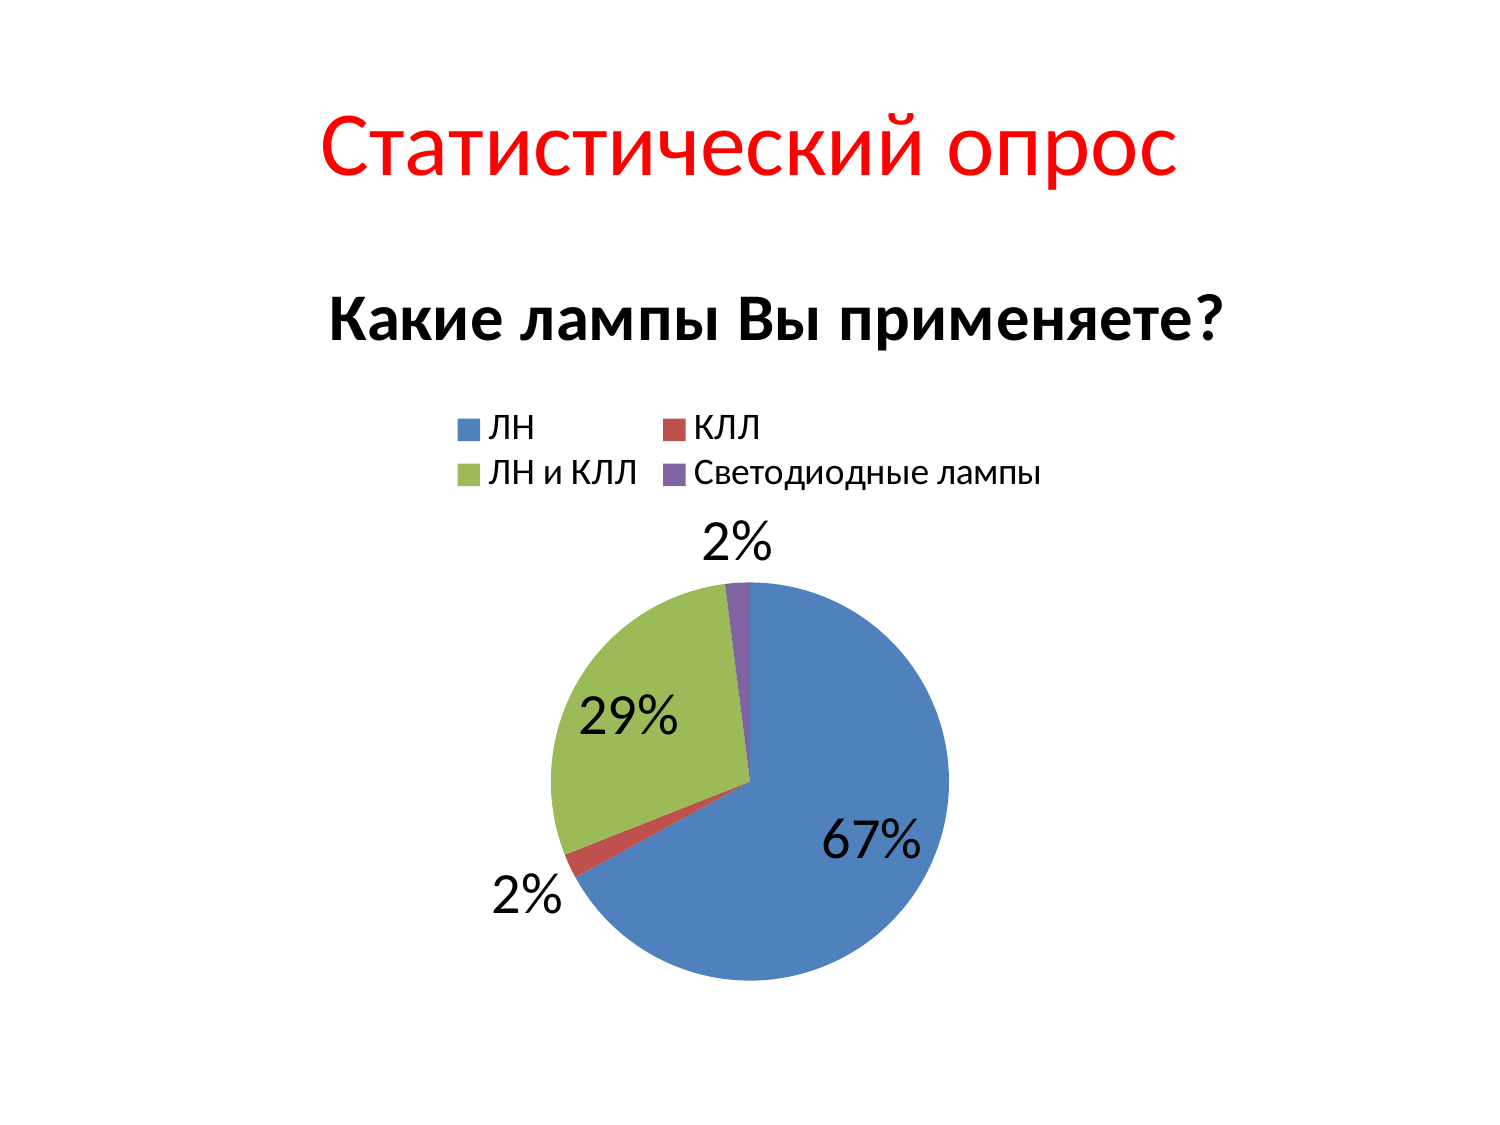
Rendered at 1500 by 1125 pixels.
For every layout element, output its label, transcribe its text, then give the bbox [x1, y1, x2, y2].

chart [74, 262, 1426, 1006]
title Статистический опрос [75, 45, 1425, 233]
